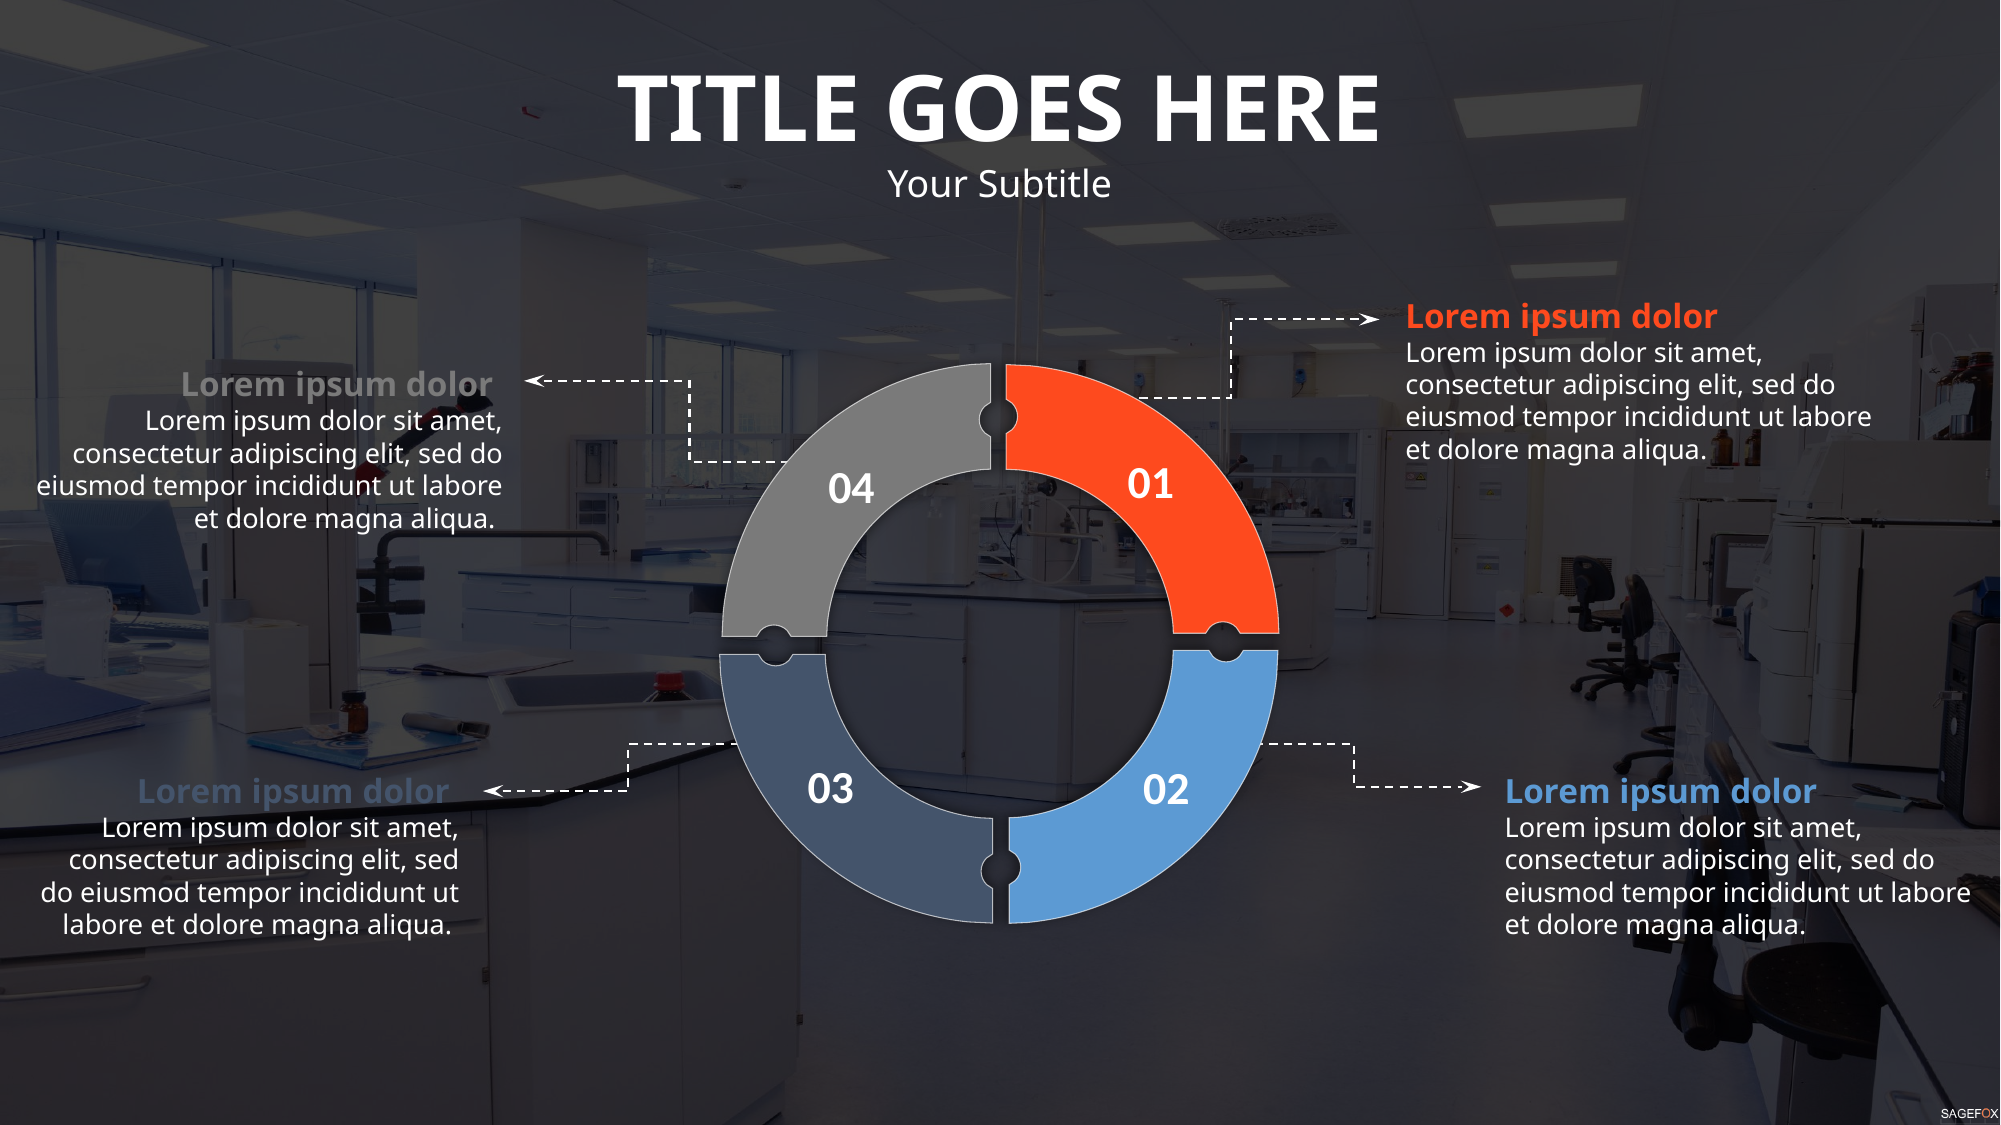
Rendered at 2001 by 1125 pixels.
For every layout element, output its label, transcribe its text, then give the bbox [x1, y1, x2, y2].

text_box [1081, 319, 1380, 398]
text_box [719, 654, 993, 924]
text_box Lorem ipsum dolor Lorem ipsum dolor sit amet, consectetur adipiscing elit, sed do eiusmod tempor incididunt ut labore et dolore magna aliqua. [15, 358, 513, 539]
text_box Lorem ipsum dolor Lorem ipsum dolor sit amet, consectetur adipiscing elit, sed do eiusmod tempor incididunt ut labore et dolore magna aliqua. [1494, 765, 1988, 946]
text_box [482, 744, 719, 792]
text_box Lorem ipsum dolor Lorem ipsum dolor sit amet, consectetur adipiscing elit, sed do eiusmod tempor incididunt ut labore et dolore magna aliqua. [23, 765, 469, 946]
text_box TITLE GOES HERE Your Subtitle [548, 42, 1452, 212]
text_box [523, 380, 721, 463]
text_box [721, 363, 991, 637]
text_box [1278, 743, 1482, 787]
picture [0, 0, 2001, 1125]
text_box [1009, 650, 1278, 924]
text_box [1006, 364, 1279, 634]
text_box Lorem ipsum dolor Lorem ipsum dolor sit amet, consectetur adipiscing elit, sed do eiusmod tempor incididunt ut labore et dolore magna aliqua. [1395, 289, 1889, 470]
